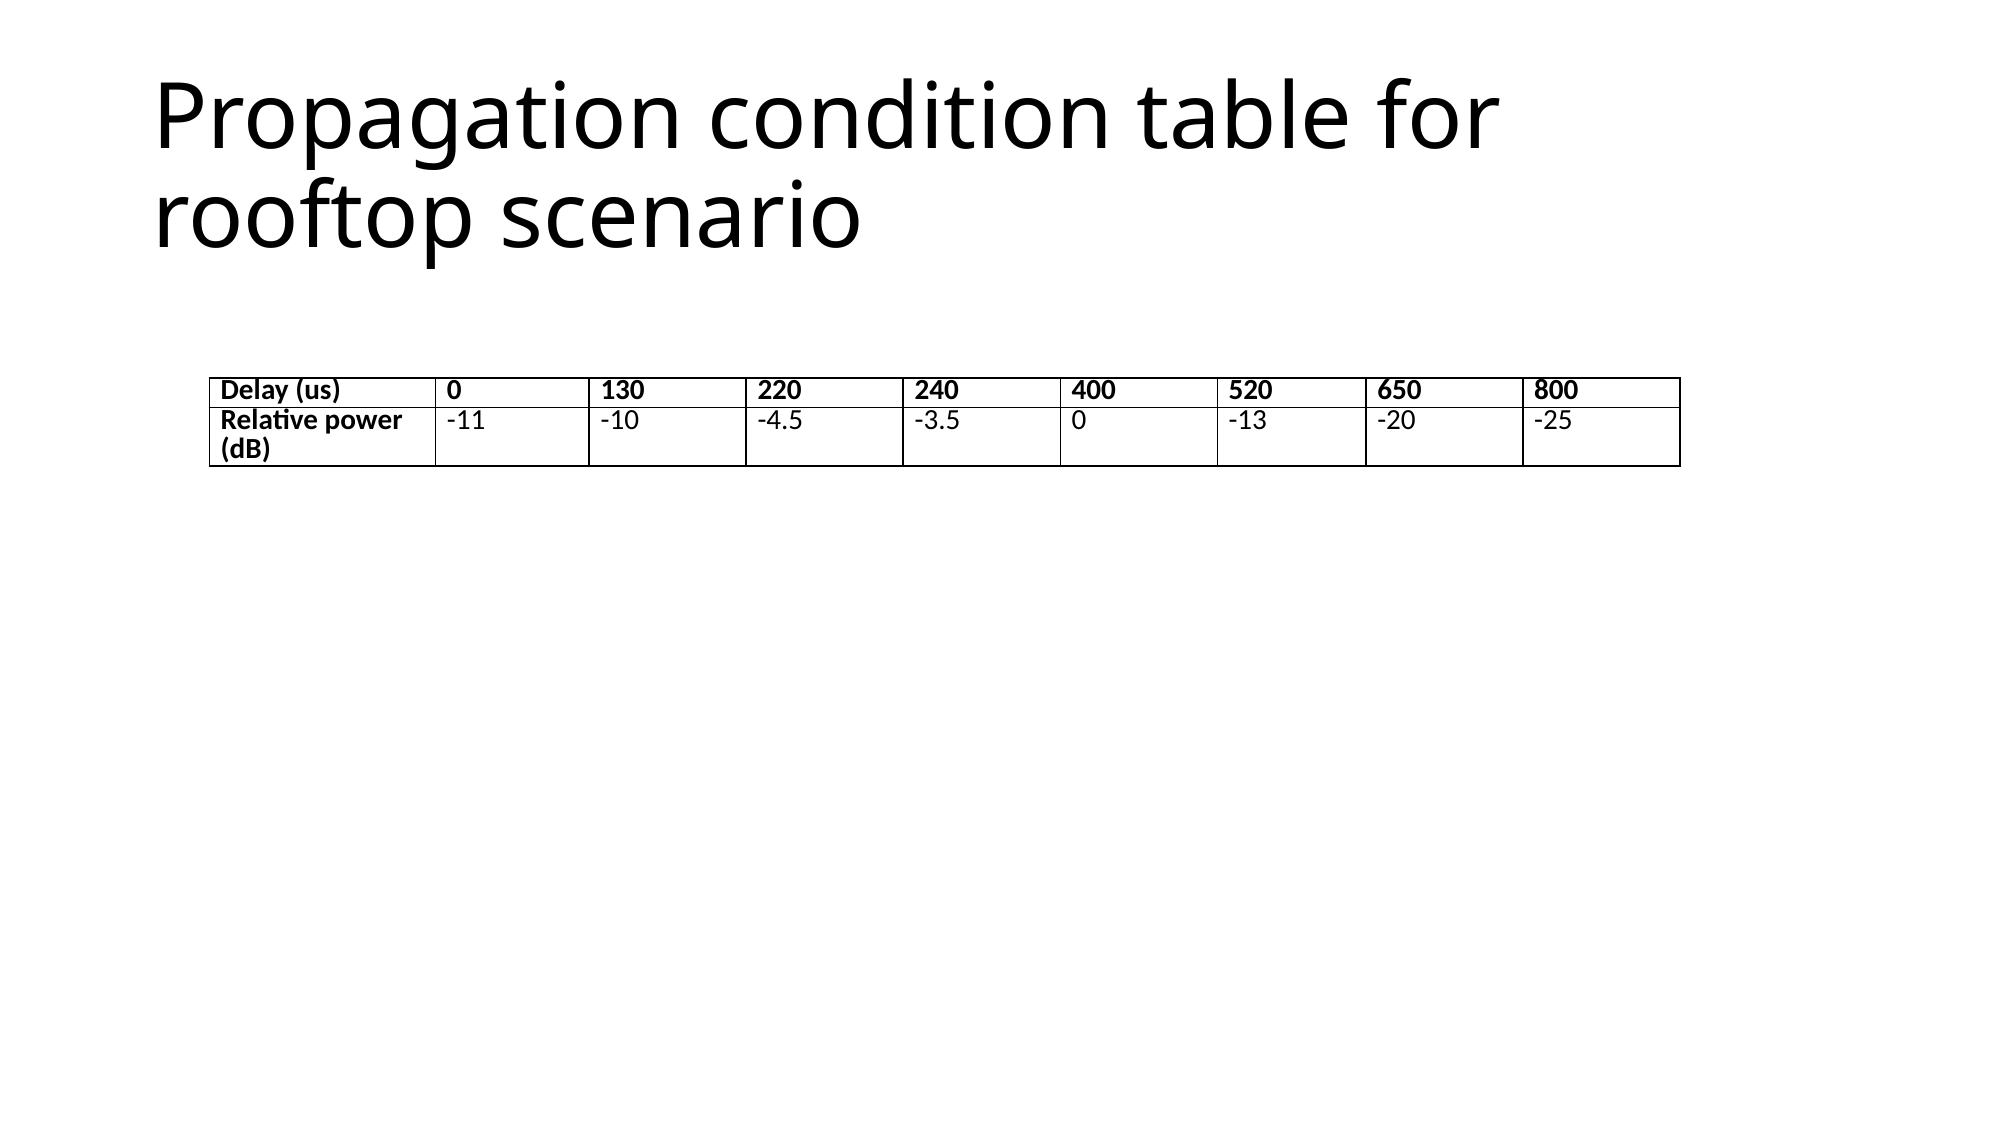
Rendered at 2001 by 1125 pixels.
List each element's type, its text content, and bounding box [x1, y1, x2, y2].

table_header 400 [1061, 379, 1217, 407]
table_header 650 [1367, 379, 1522, 407]
table_cell -20 [1367, 408, 1522, 465]
table_header 240 [904, 379, 1060, 407]
title Propagation condition table for rooftop scenario [137, 59, 1863, 278]
table_header 130 [590, 379, 745, 407]
table_header Delay (us) [210, 379, 435, 407]
table_cell -13 [1218, 408, 1365, 465]
table_cell -11 [436, 408, 588, 465]
table_header 220 [747, 379, 902, 407]
table_cell -3.5 [904, 408, 1060, 465]
table_cell Relative power (dB) [210, 408, 435, 465]
table_header 520 [1218, 379, 1365, 407]
table_cell -4.5 [747, 408, 902, 465]
table_cell 0 [1061, 408, 1217, 465]
table_cell -10 [590, 408, 745, 465]
table_header 800 [1524, 379, 1679, 407]
table_cell -25 [1524, 408, 1679, 465]
table_header 0 [436, 379, 588, 407]
